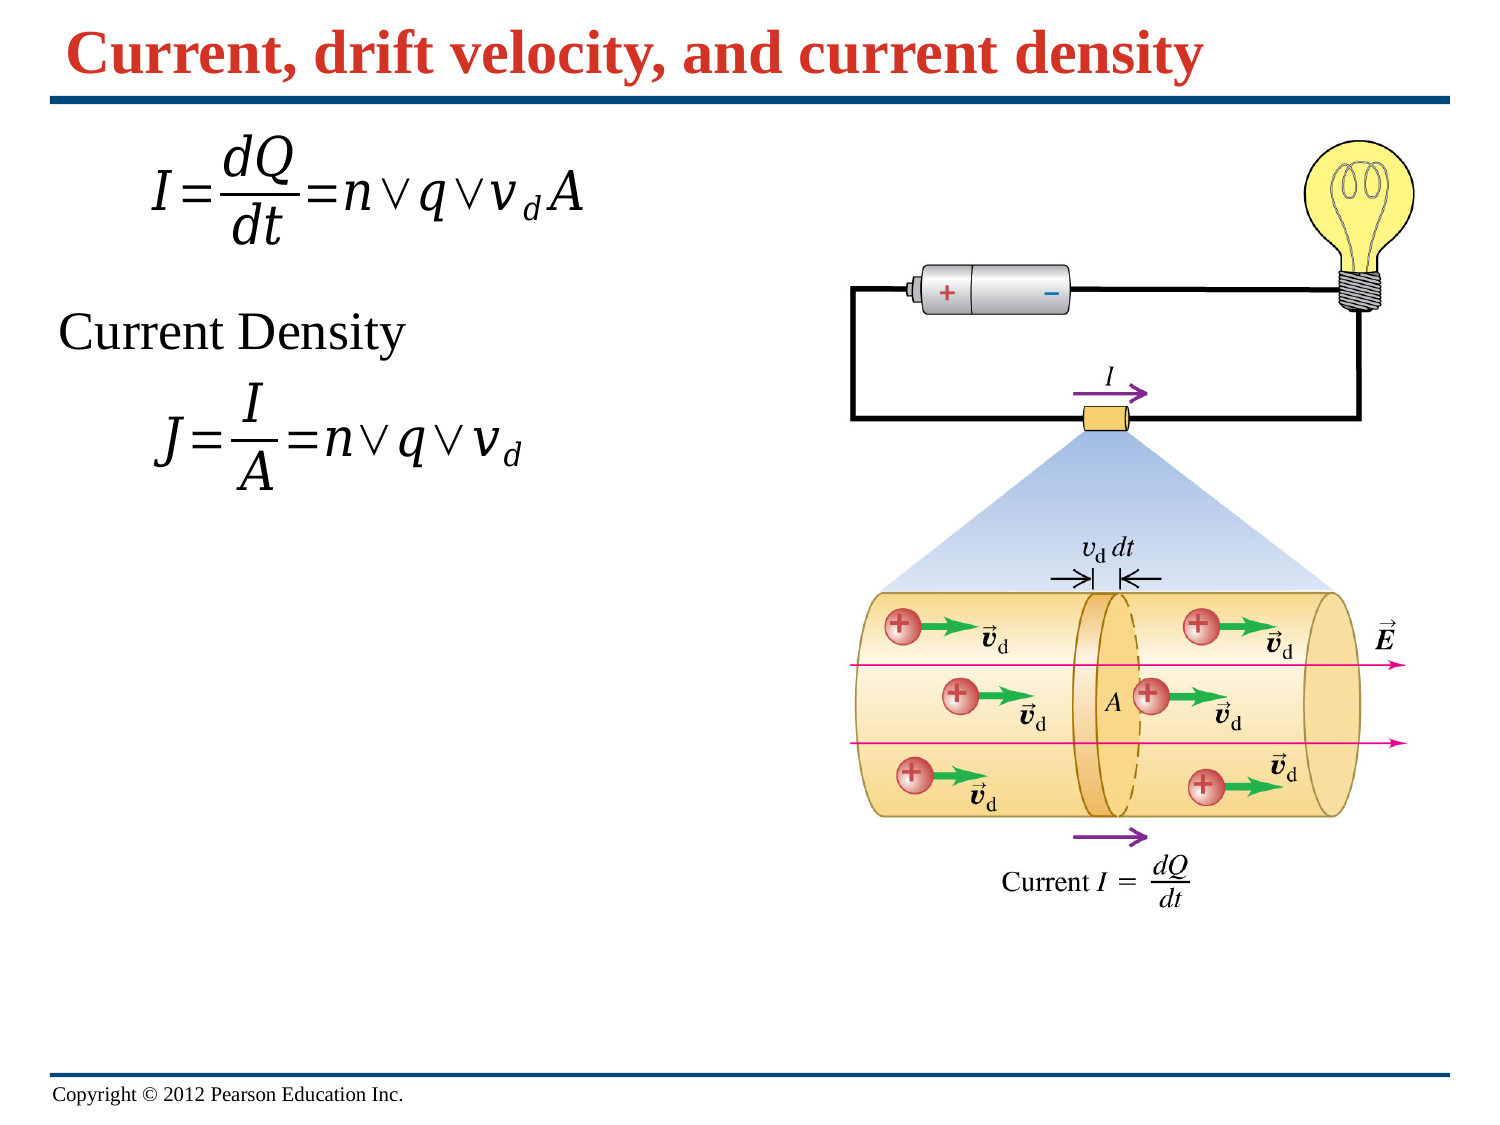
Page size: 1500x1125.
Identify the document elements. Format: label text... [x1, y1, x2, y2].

picture [844, 135, 1419, 913]
title Current, drift velocity, and current density [50, 12, 1500, 96]
list Current Density [24, 287, 432, 369]
